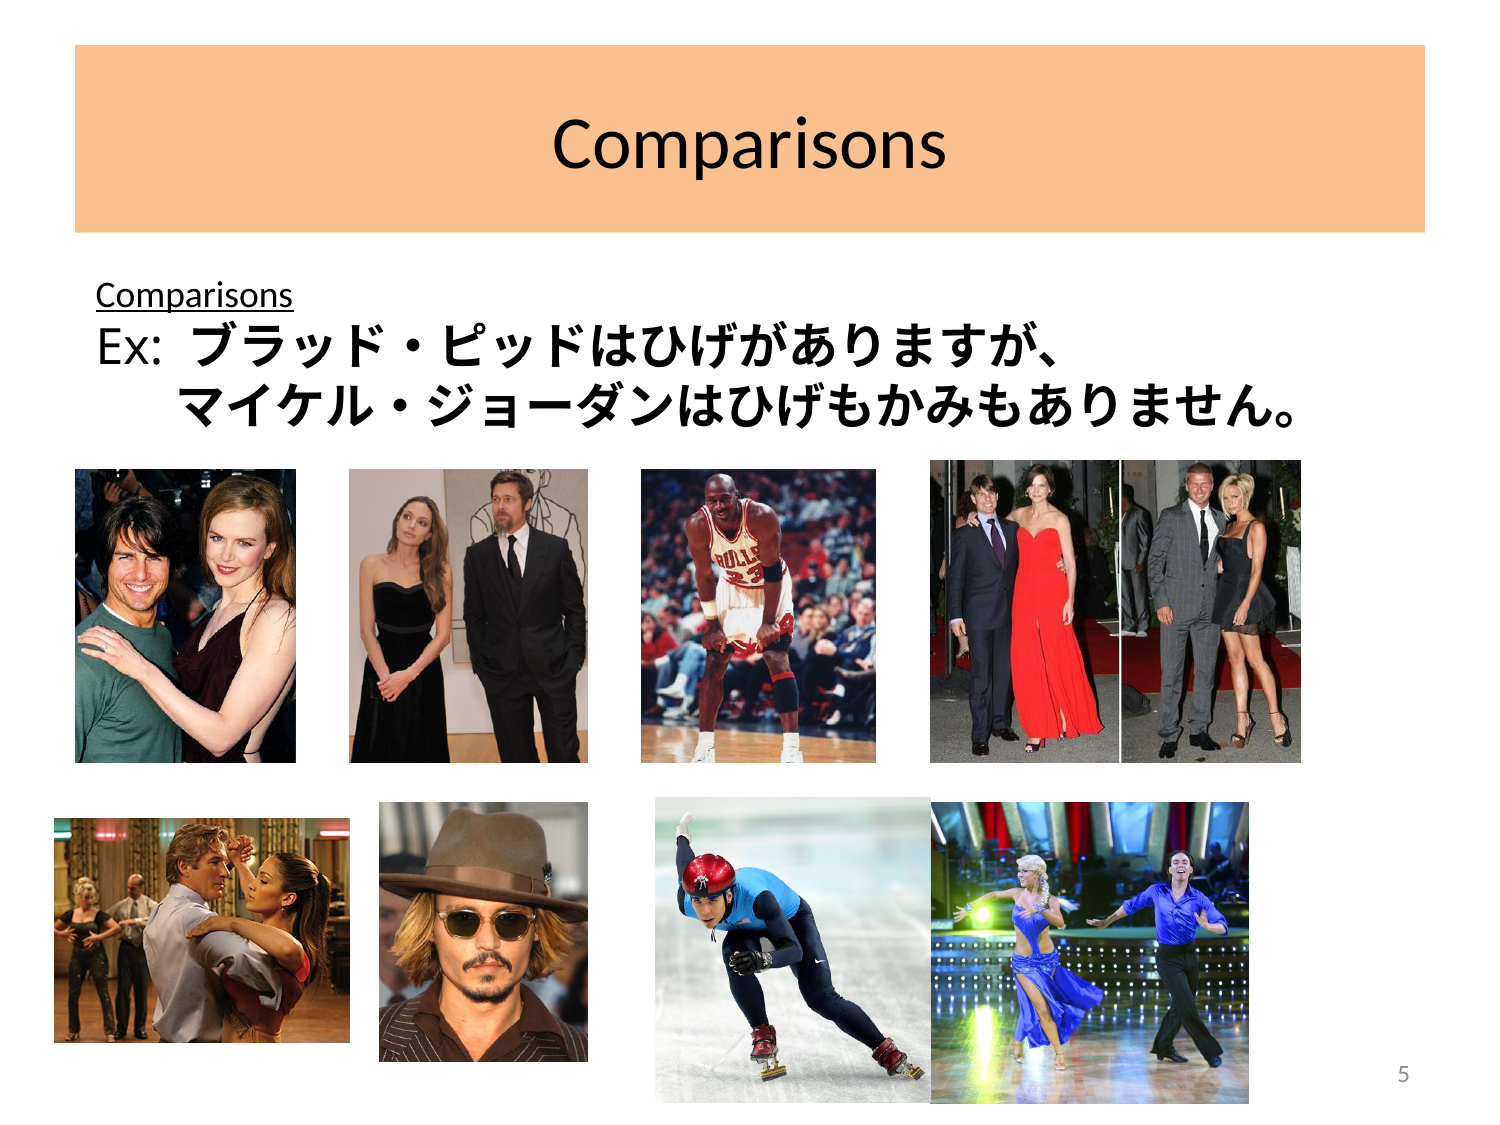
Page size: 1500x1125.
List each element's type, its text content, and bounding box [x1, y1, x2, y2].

picture [655, 797, 1250, 1104]
picture [74, 469, 296, 764]
picture [641, 469, 876, 764]
picture [53, 818, 350, 1043]
picture [379, 802, 588, 1063]
title Comparisons [75, 45, 1425, 233]
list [930, 460, 1301, 764]
picture [348, 469, 588, 764]
text_box Comparisons Ex: ブラッド・ピッドはひげがありますが、 マイケル・ジョーダンはひげもかみもありません。 [80, 262, 1425, 443]
slide_number 5 [1254, 1042, 1425, 1103]
